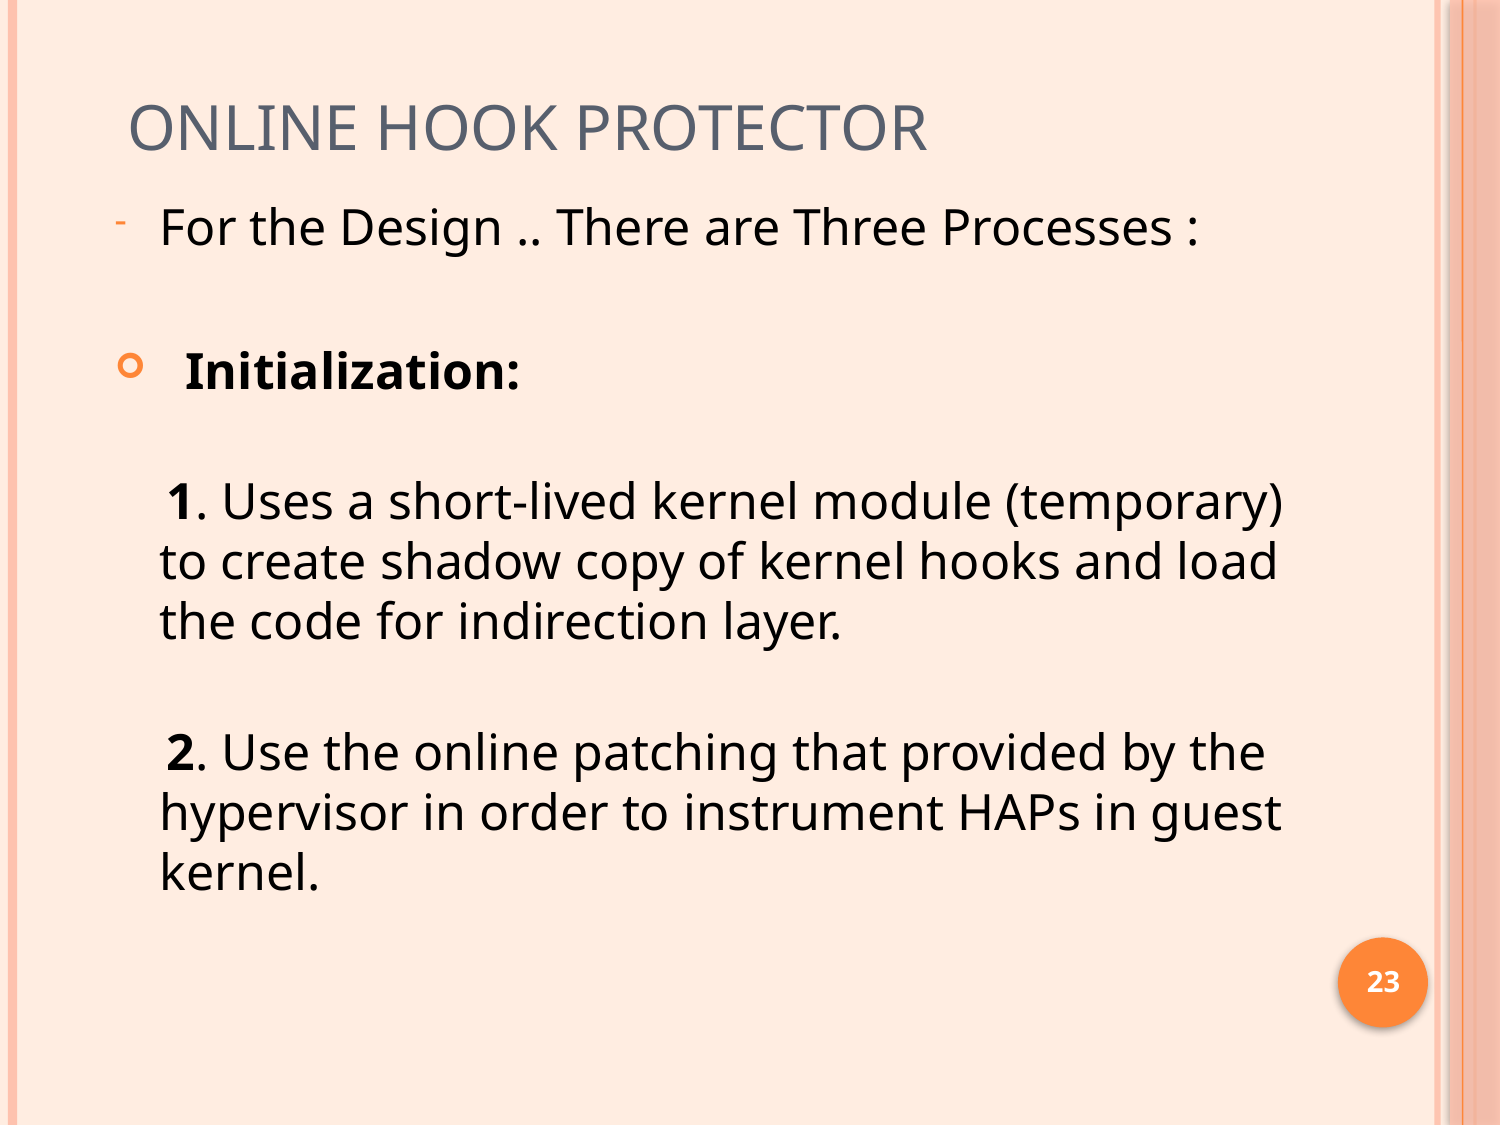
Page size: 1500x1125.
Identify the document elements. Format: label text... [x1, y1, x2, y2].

list For the Design .. There are Three Processes : Initialization: 1. Uses a short-lived kernel module (temporary) to create shadow copy of kernel hooks and load the code for indirection layer. 2. Use the online patching that provided by the hypervisor in order to instrument HAPs in guest kernel. [99, 187, 1325, 987]
slide_number 23 [1333, 940, 1434, 1027]
title Online hook protector [112, 75, 1338, 171]
